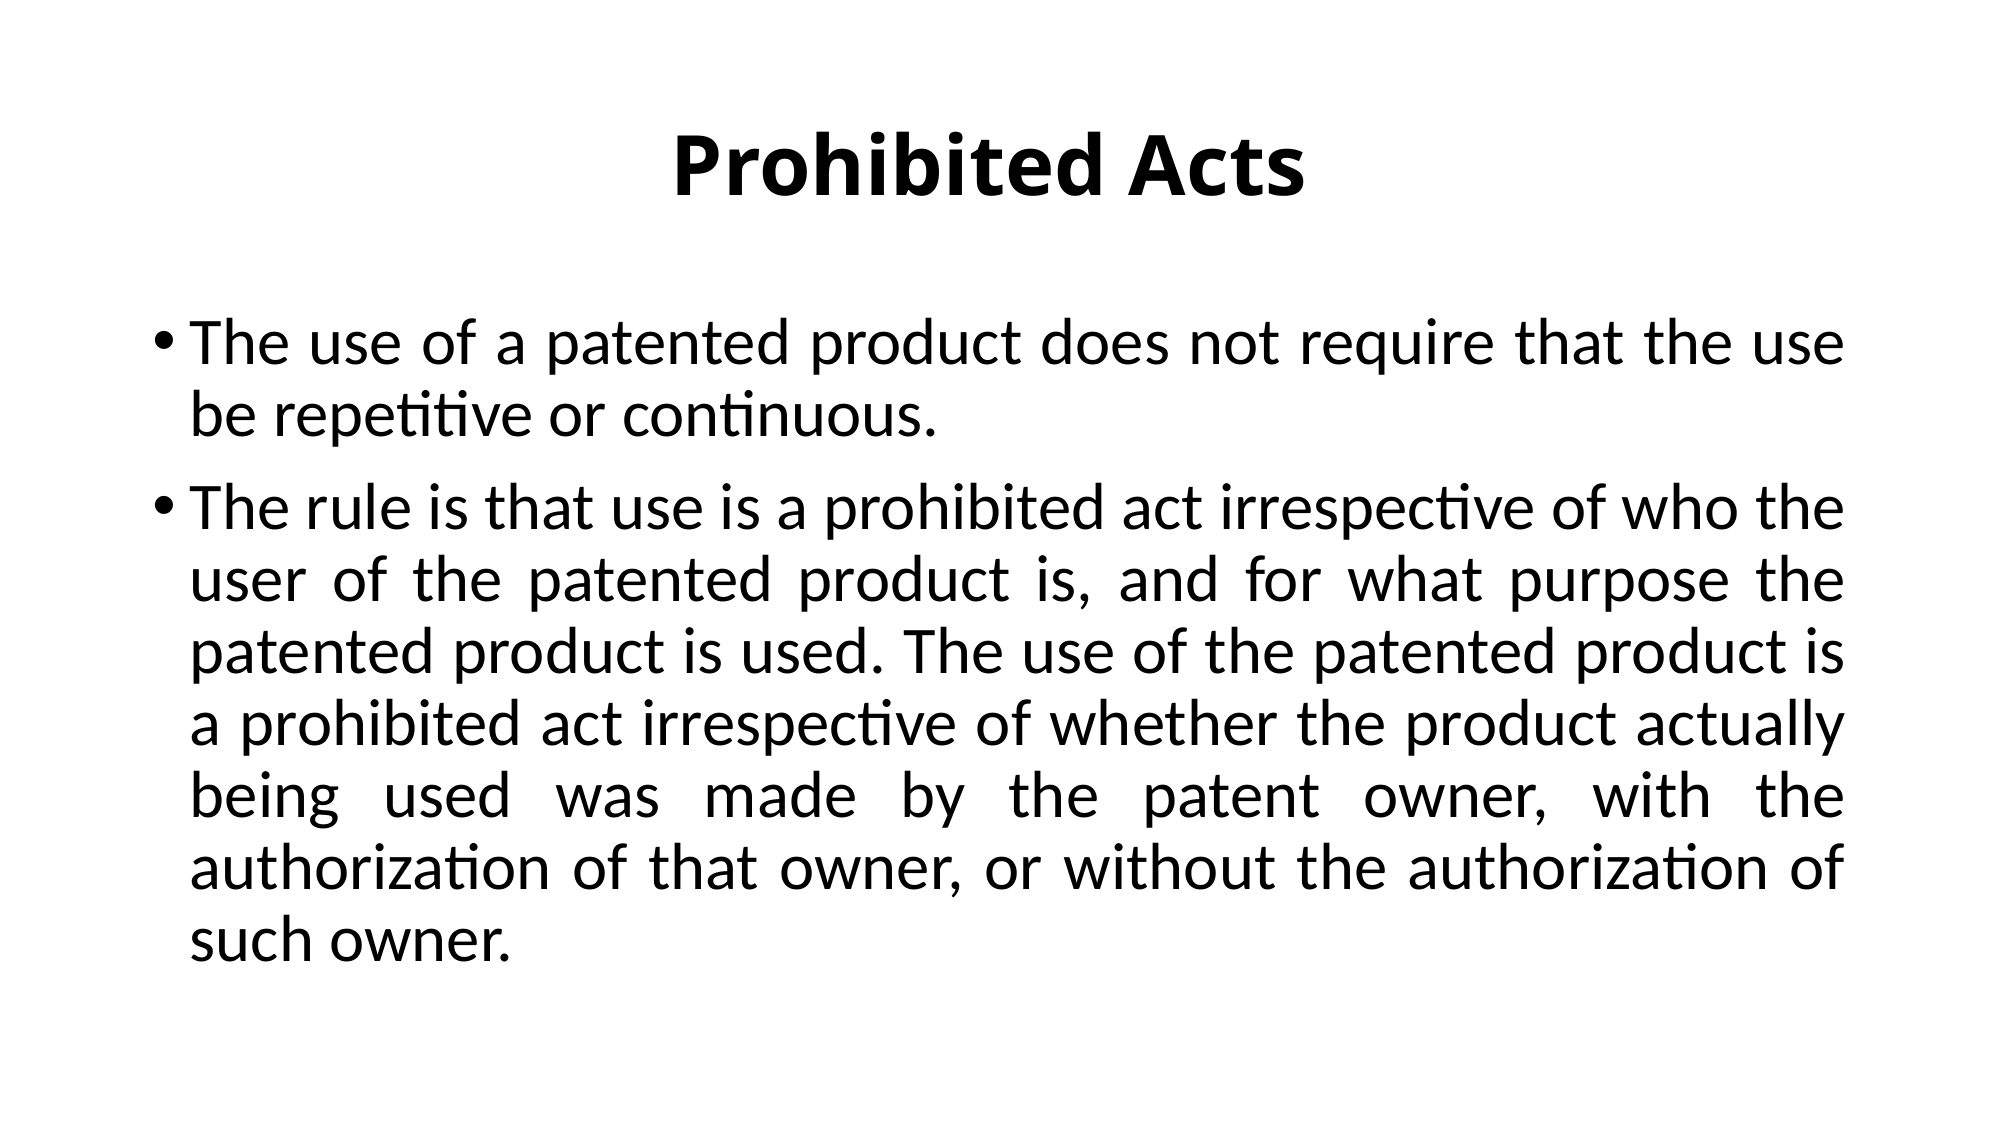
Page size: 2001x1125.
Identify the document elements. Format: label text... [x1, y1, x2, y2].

title Prohibited Acts [137, 59, 1863, 278]
list The use of a patented product does not require that the use be repetitive or continuous. The rule is that use is a prohibited act irrespective of who the user of the patented product is, and for what purpose the patented product is used. The use of the patented product is a prohibited act irrespective of whether the product actually being used was made by the patent owner, with the authorization of that owner, or without the authorization of such owner. [137, 299, 1863, 1014]
